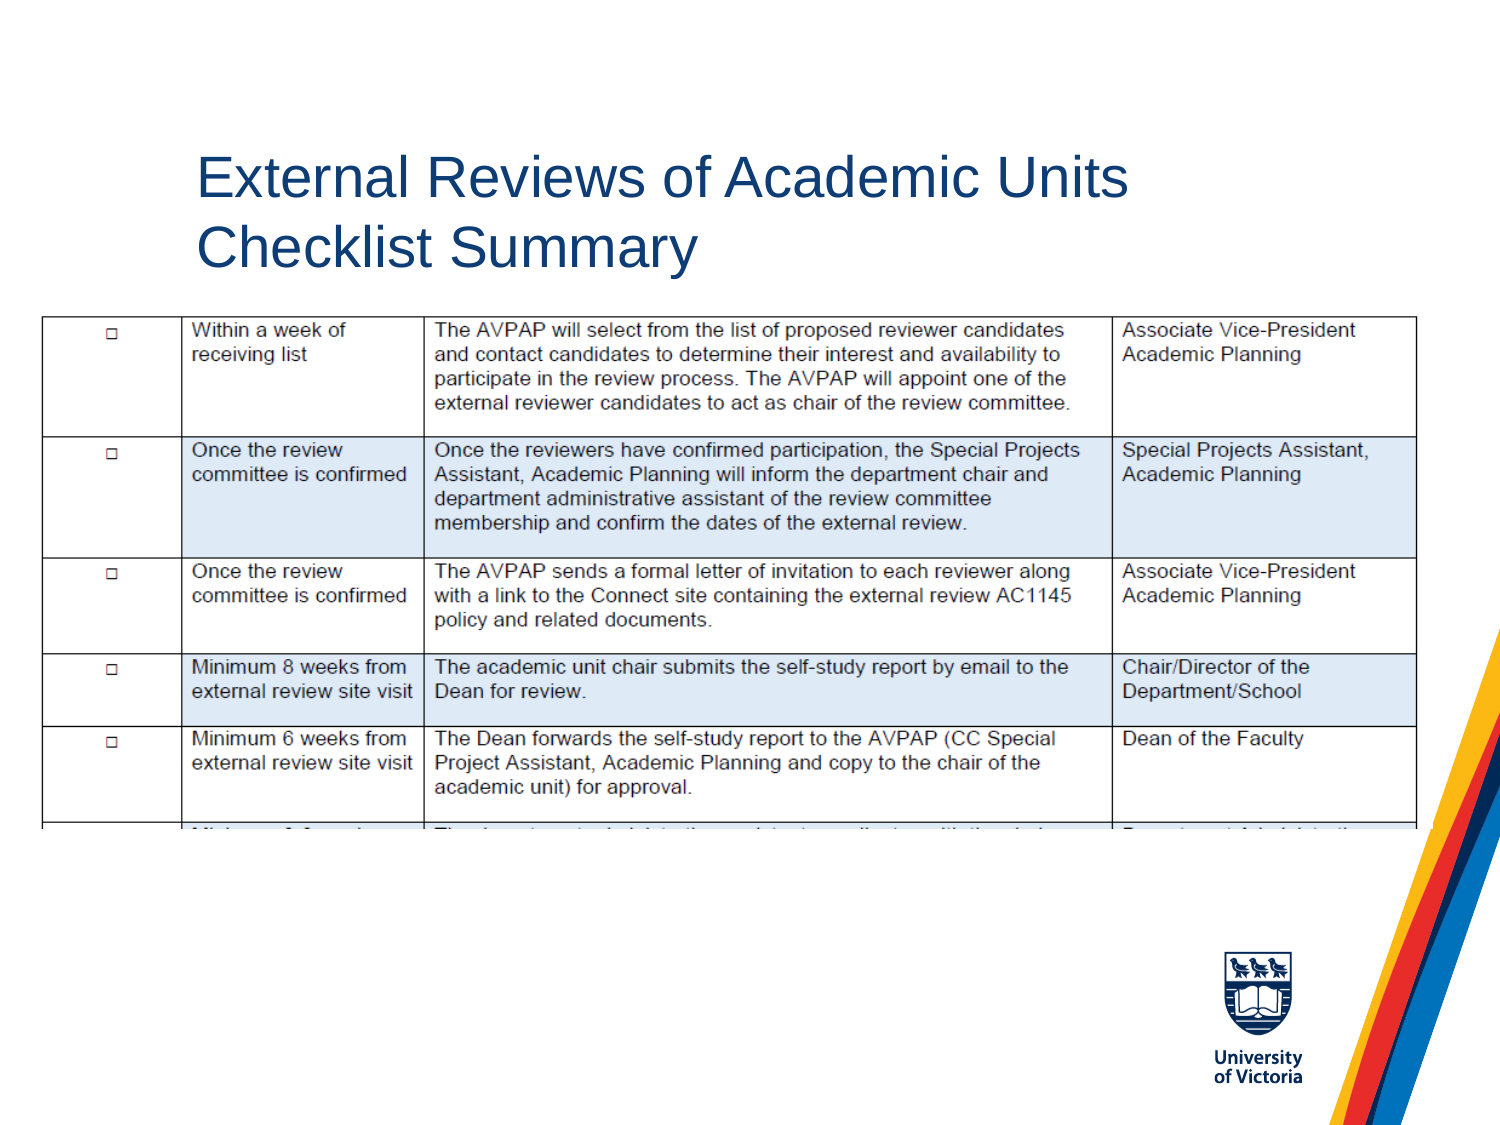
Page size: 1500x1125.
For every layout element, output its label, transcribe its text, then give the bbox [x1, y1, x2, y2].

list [31, 303, 1434, 830]
picture [0, 0, 1500, 1125]
title External Reviews of Academic Units Checklist Summary [181, 115, 1209, 301]
